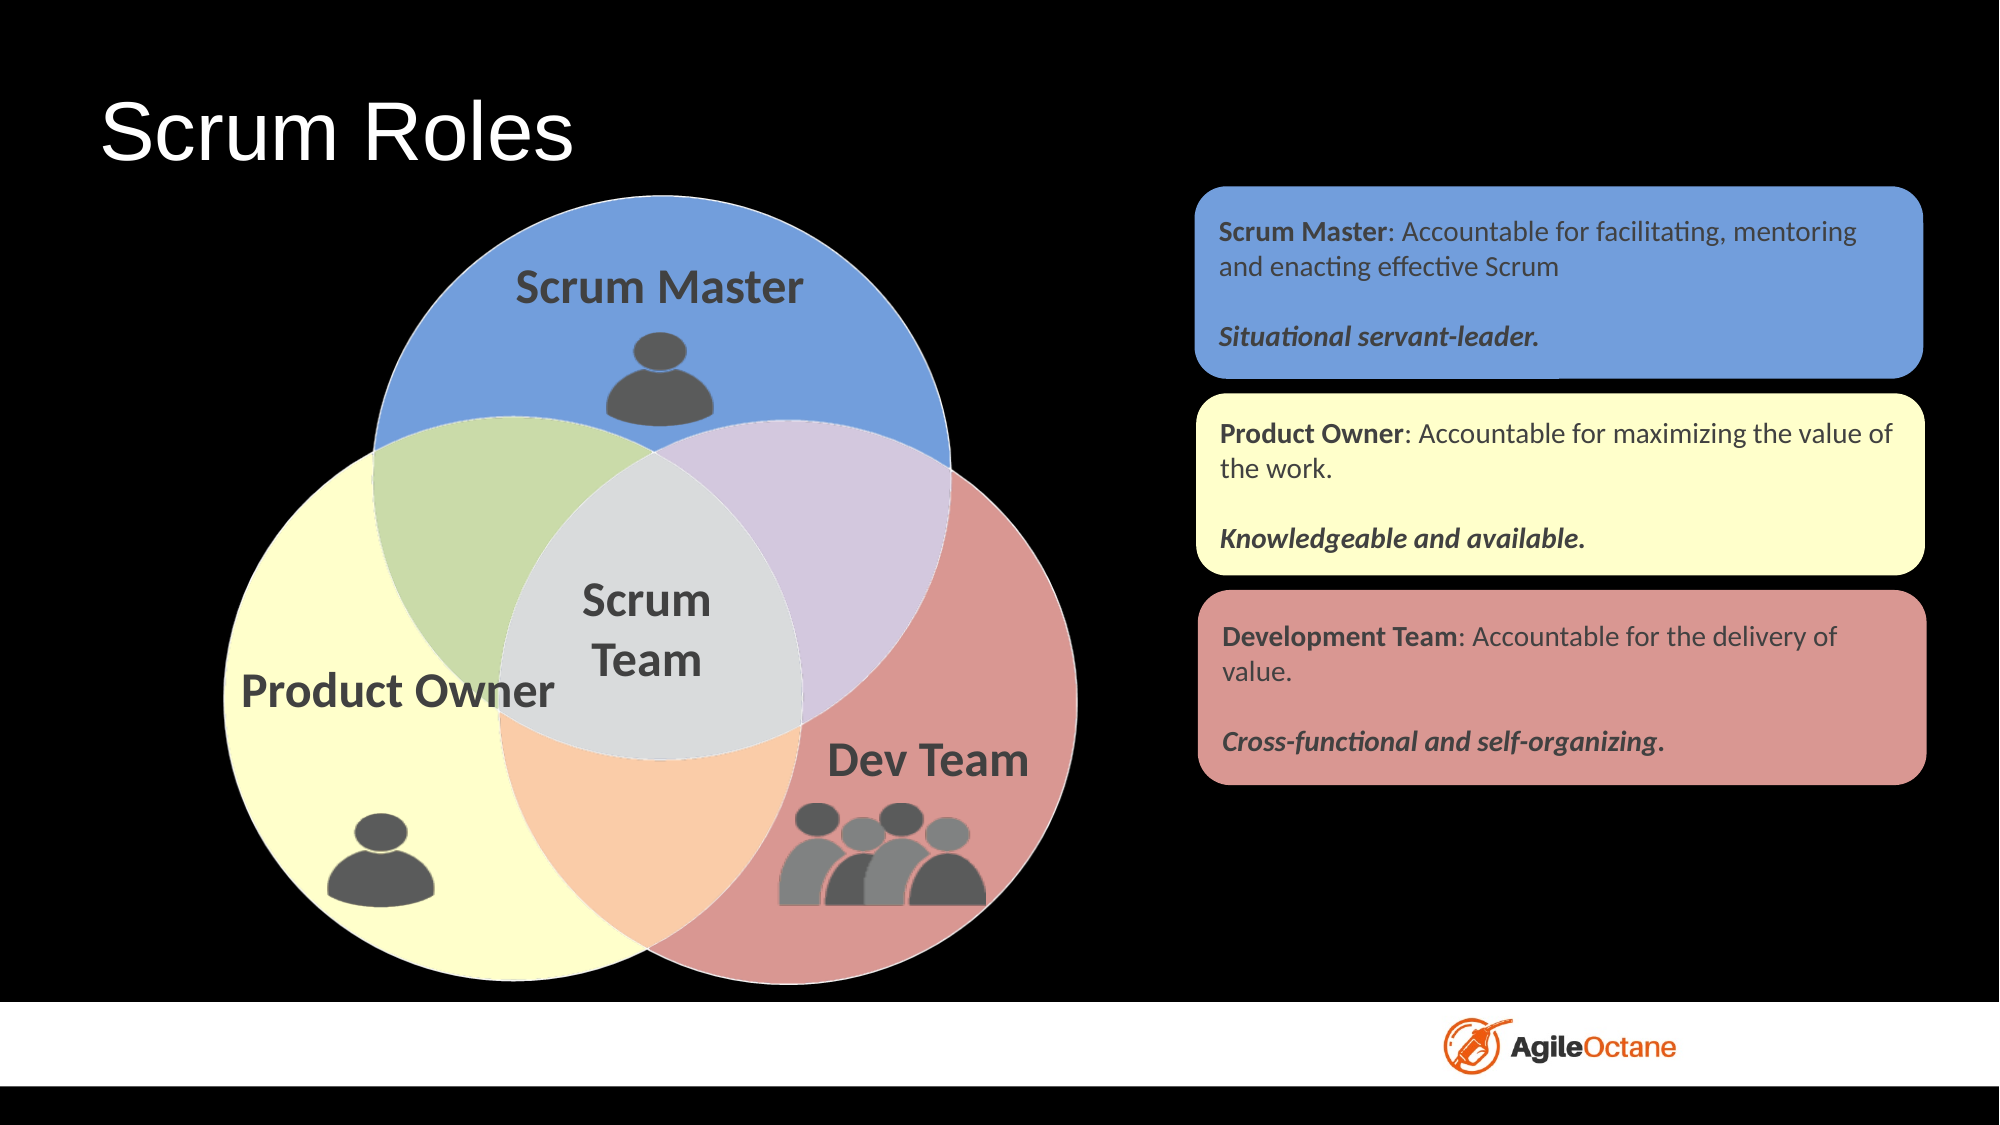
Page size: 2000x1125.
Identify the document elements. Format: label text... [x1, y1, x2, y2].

title Scrum Roles [79, 64, 1997, 190]
picture [216, 192, 1086, 996]
text_box Scrum Master: Accountable for facilitating, mentoring and enacting effective Scrum Situational servant-leader. [1193, 185, 1925, 380]
text_box Development Team: Accountable for the delivery of value. Cross-functional and self-organizing. [1196, 589, 1928, 786]
picture [1354, 1002, 1765, 1083]
text_box Product Owner: Accountable for maximizing the value of the work. Knowledgeable and available. [1195, 392, 1926, 577]
